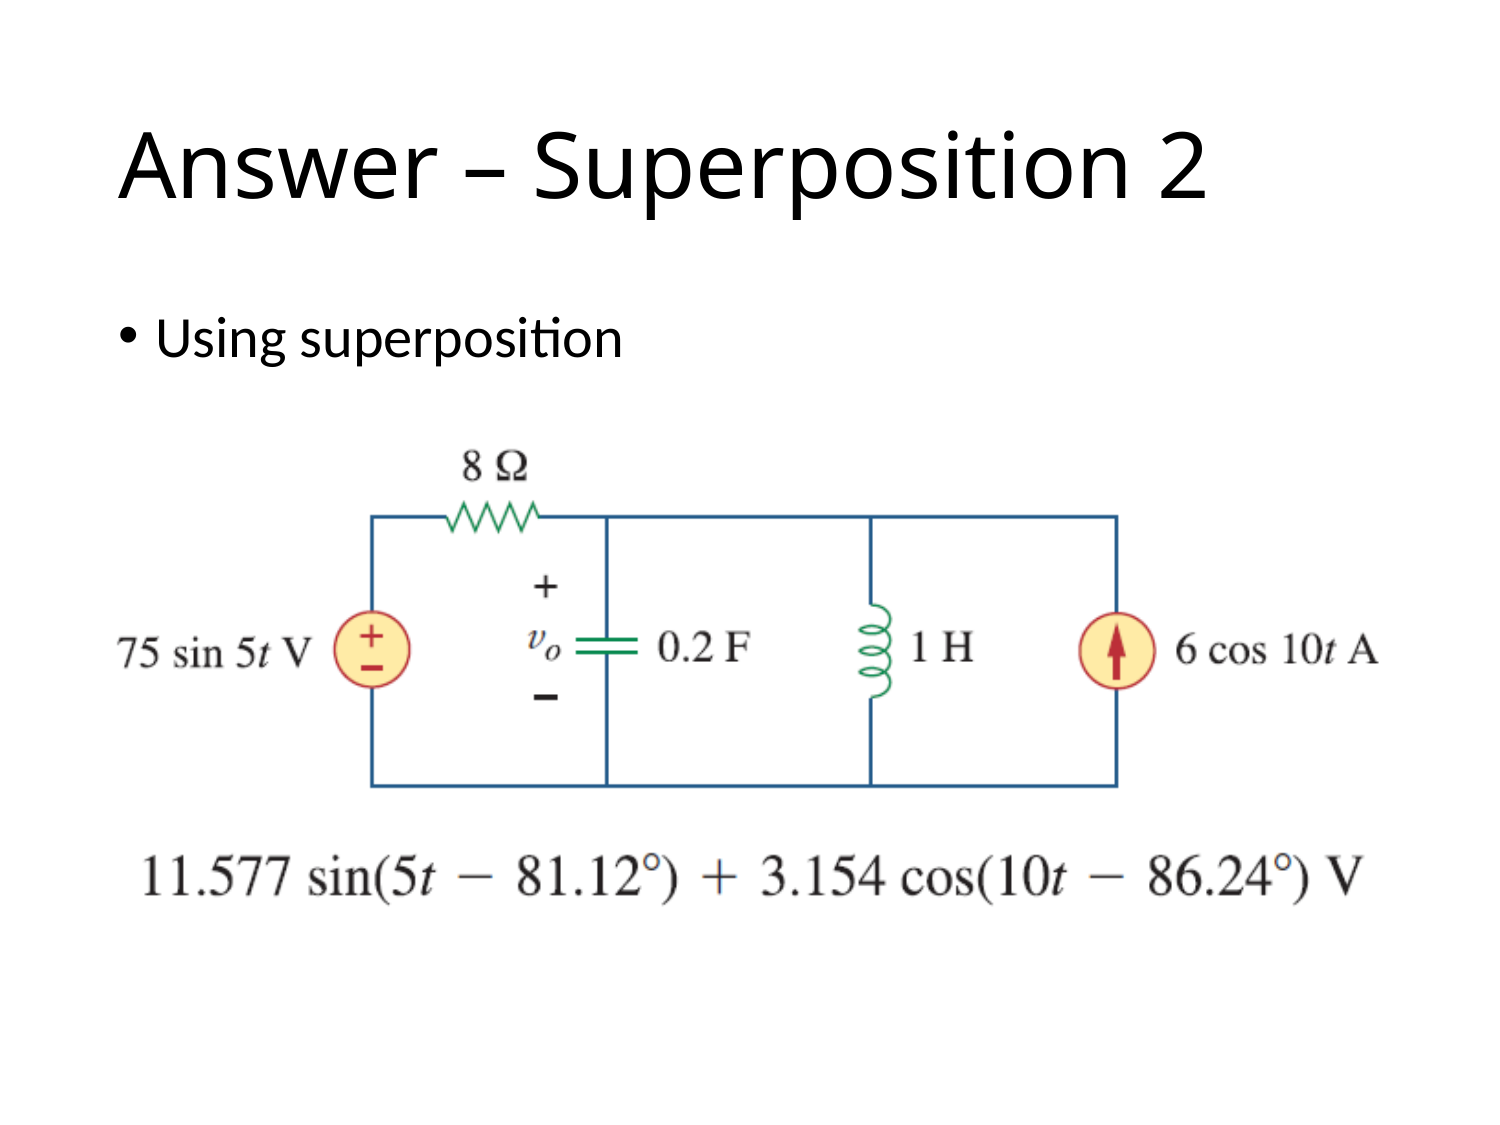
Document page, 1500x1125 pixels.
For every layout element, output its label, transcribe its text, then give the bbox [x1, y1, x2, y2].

list Using superposition [103, 299, 1397, 444]
title Answer – Superposition 2 [103, 59, 1397, 278]
list Using superposition [103, 801, 1397, 1014]
picture [134, 844, 1366, 907]
picture [103, 444, 1397, 801]
